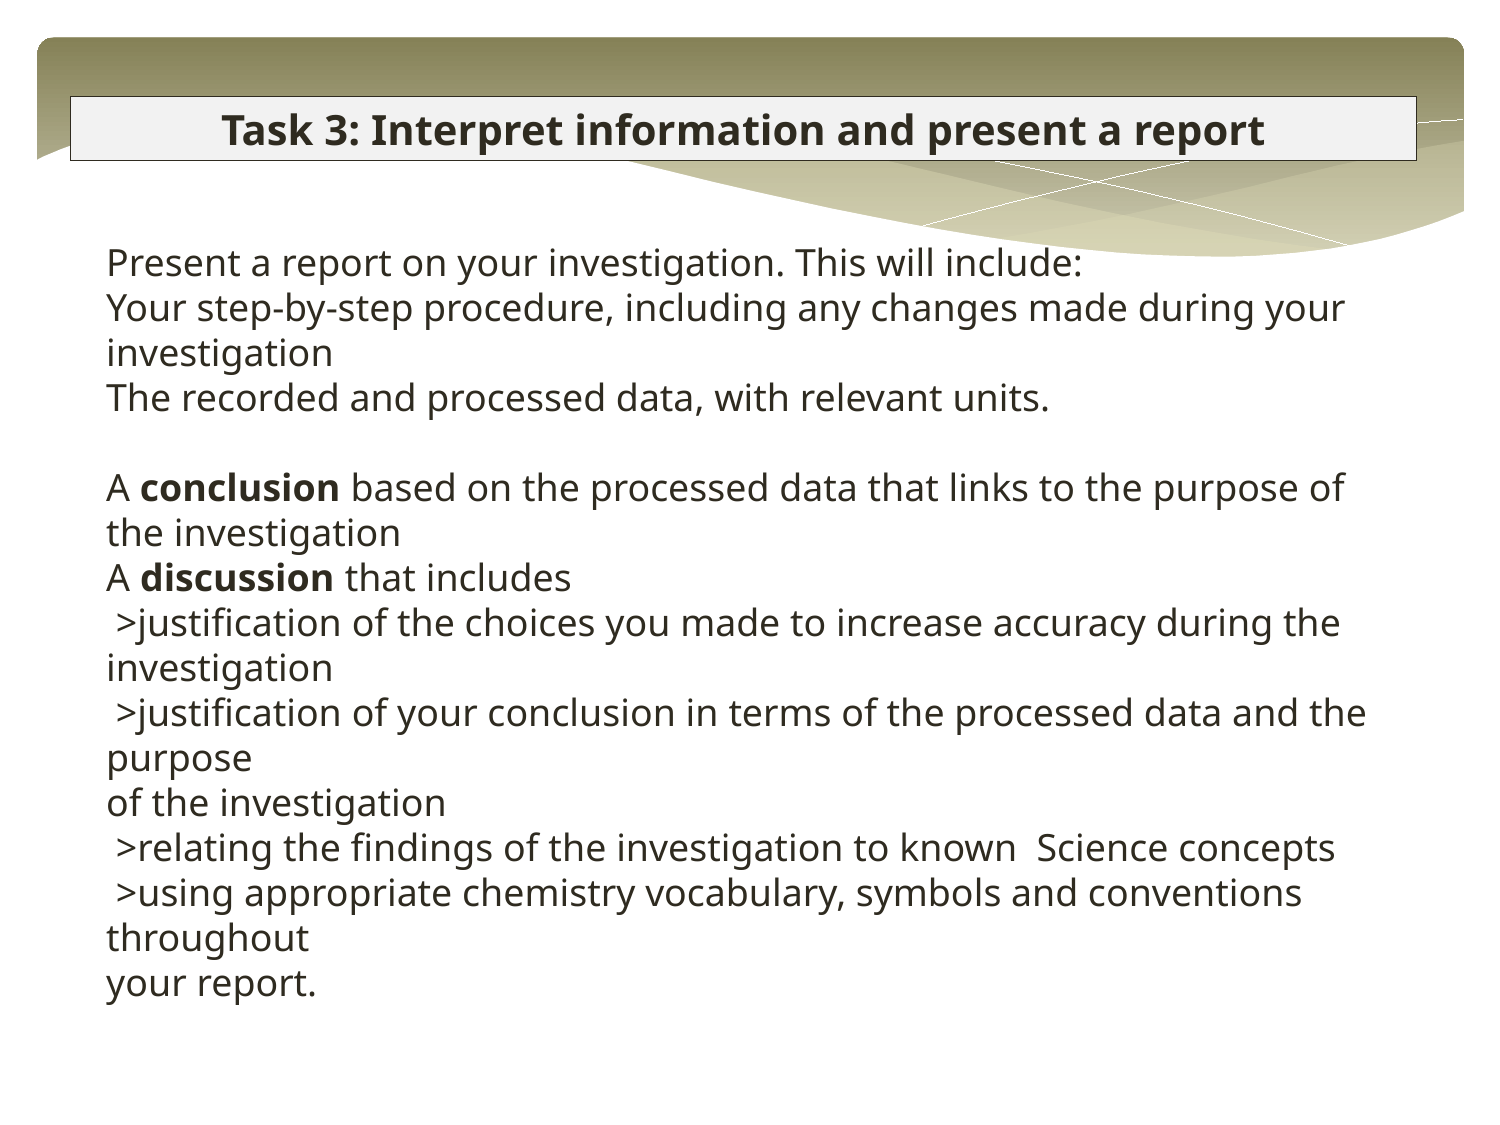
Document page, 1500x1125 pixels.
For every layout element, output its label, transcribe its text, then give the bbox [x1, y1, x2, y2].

text_box Task 3: Interpret information and present a report [70, 96, 1417, 161]
text_box Present a report on your investigation. This will include: Your step-by-step procedure, including any changes made during your investigation The recorded and processed data, with relevant units. A conclusion based on the processed data that links to the purpose of the investigation A discussion that includes >justification of the choices you made to increase accuracy during the investigation >justification of your conclusion in terms of the processed data and the purpose of the investigation >relating the findings of the investigation to known Science concepts >using appropriate chemistry vocabulary, symbols and conventions throughout your report. [91, 231, 1420, 1012]
